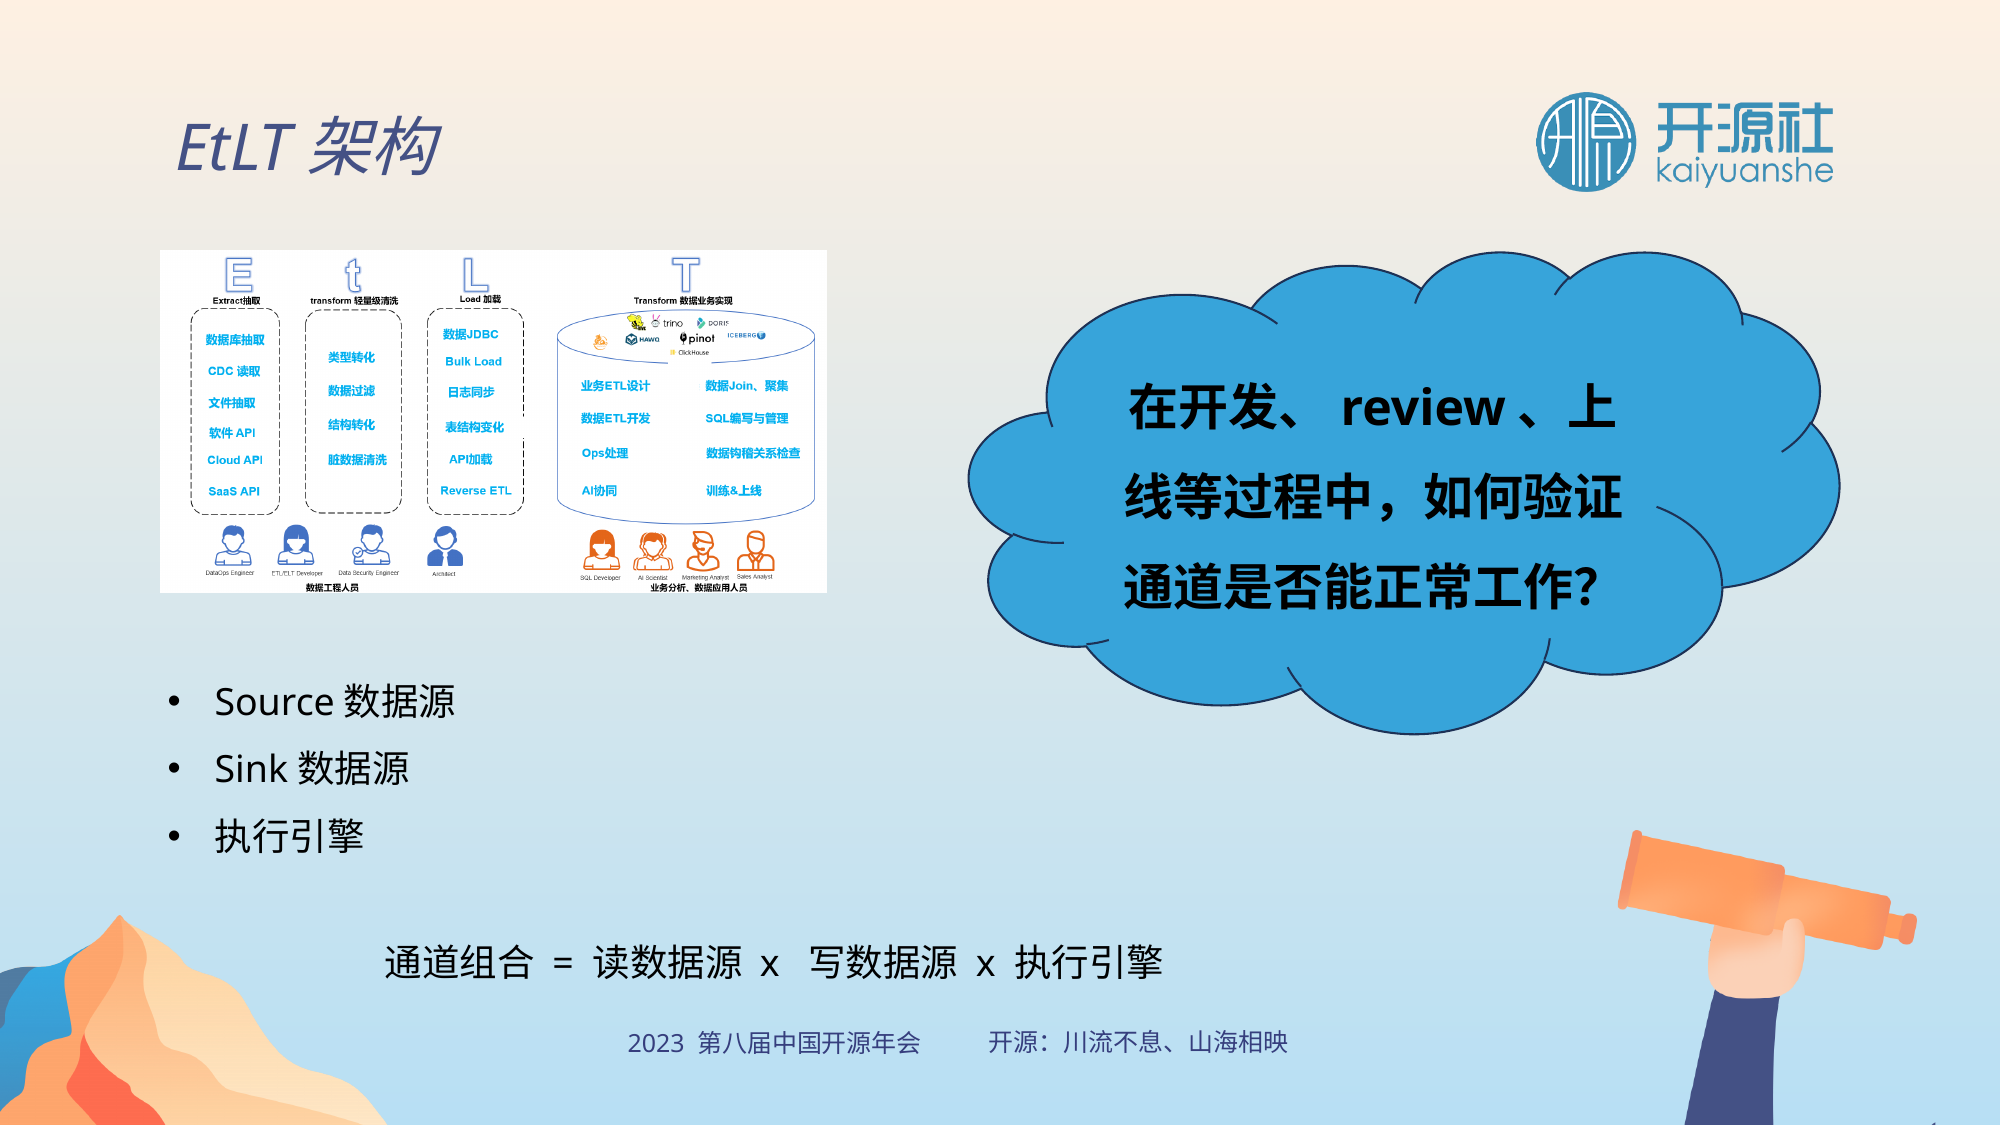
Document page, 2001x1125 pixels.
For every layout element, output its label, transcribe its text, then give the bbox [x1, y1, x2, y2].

text_box 在开发、review、上线等过程中，如何验证通道是否能正常工作？ [967, 251, 1841, 736]
picture [0, 915, 520, 1125]
text_box 通道组合 = 读数据源 x 写数据源 x 执行引擎 [370, 931, 1179, 991]
picture [160, 250, 827, 593]
text_box EtLT架构 [160, 68, 1104, 230]
text_box [958, 280, 1625, 1054]
picture [1536, 92, 1833, 192]
text_box Source数据源 Sink数据源 执行引擎 [152, 647, 472, 865]
picture [1617, 798, 1936, 1125]
